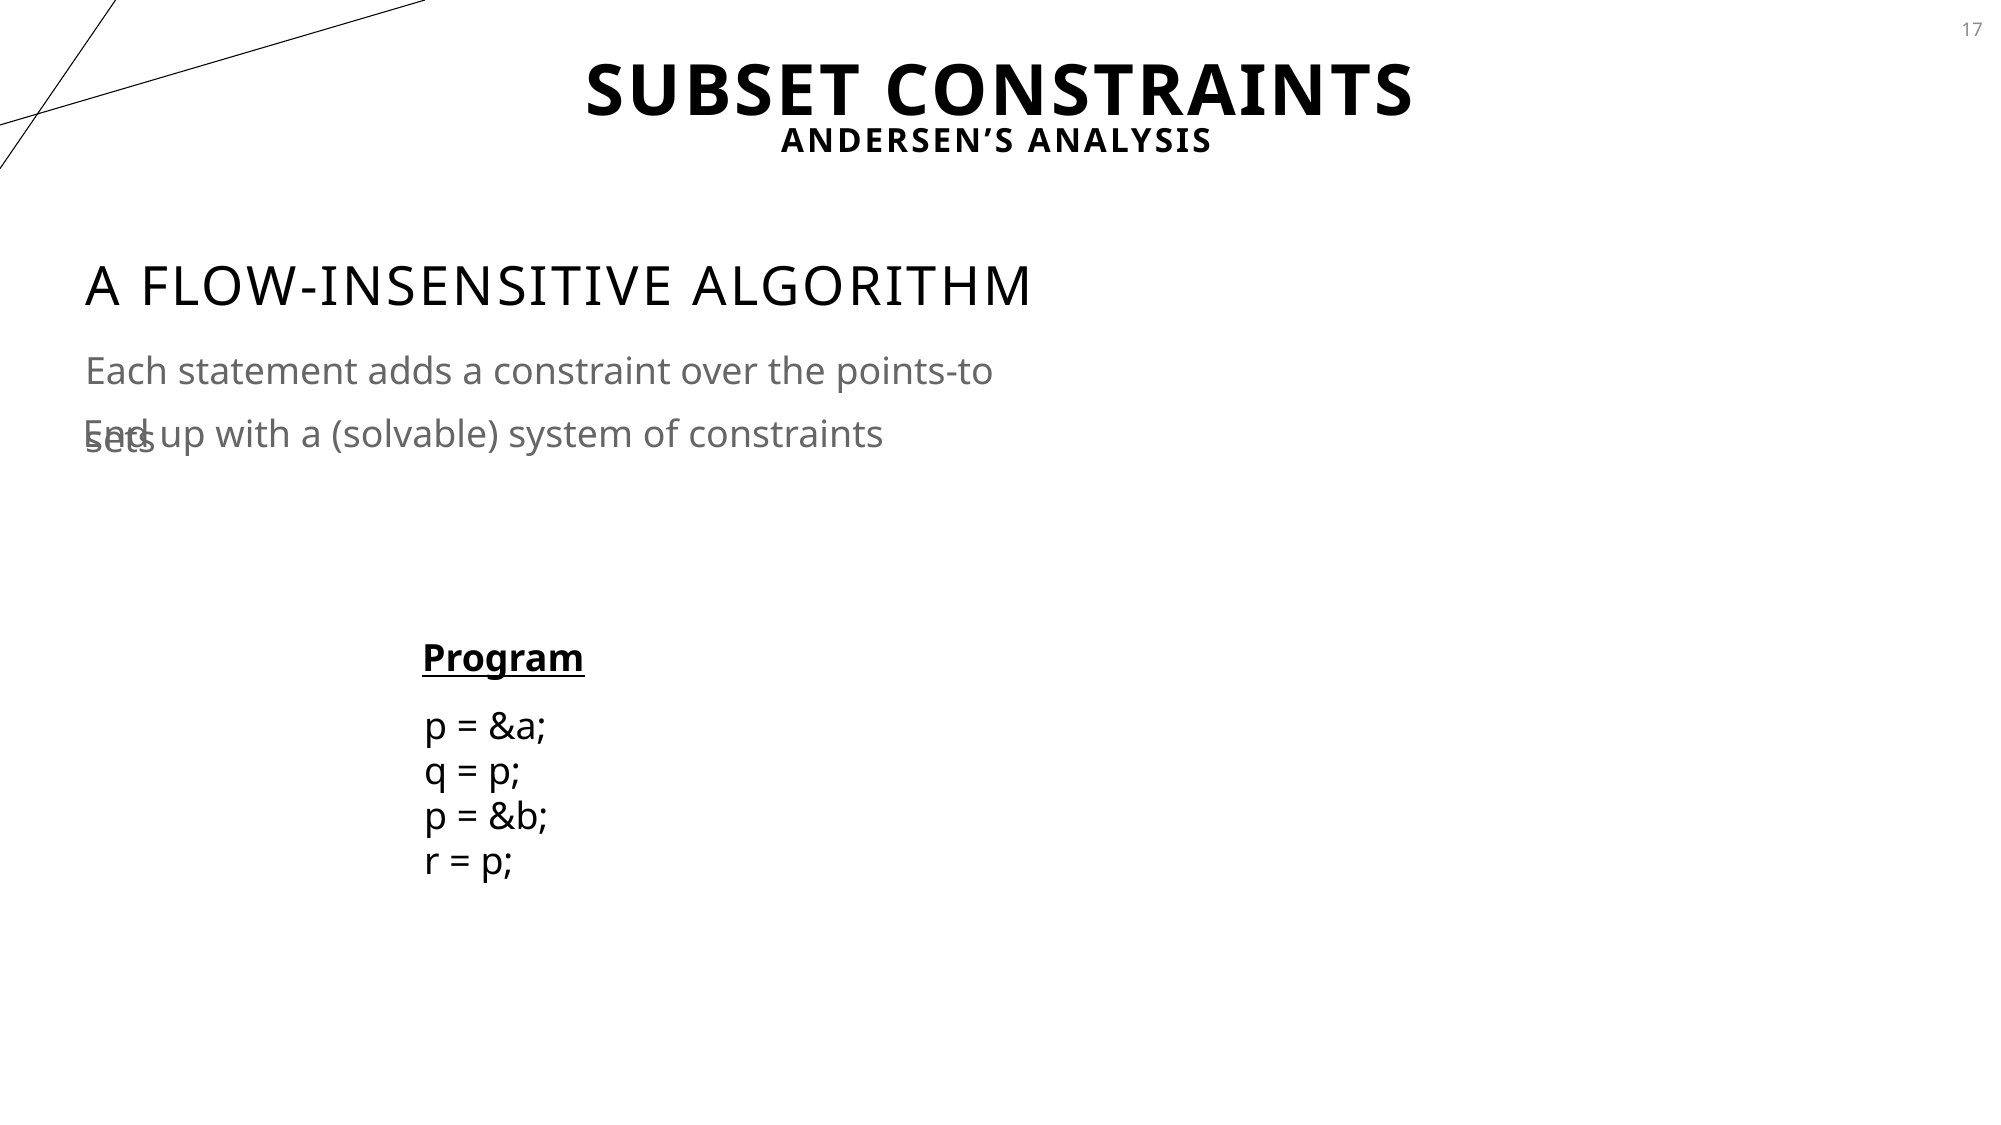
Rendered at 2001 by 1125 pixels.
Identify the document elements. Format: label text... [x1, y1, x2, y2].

text_box A Flow-insensitive Algorithm [70, 250, 1196, 317]
text_box Each statement adds a constraint over the points-to sets [70, 317, 1072, 468]
text_box End up with a (solvable) system of constraints [67, 380, 1070, 463]
text_box p = &a; q = p; p = &b; r = p; [409, 694, 608, 890]
text_box Program [407, 626, 600, 687]
title Subset Constraints [1, 0, 1999, 202]
text_box Andersen’s Analysis [0, 33, 1995, 251]
